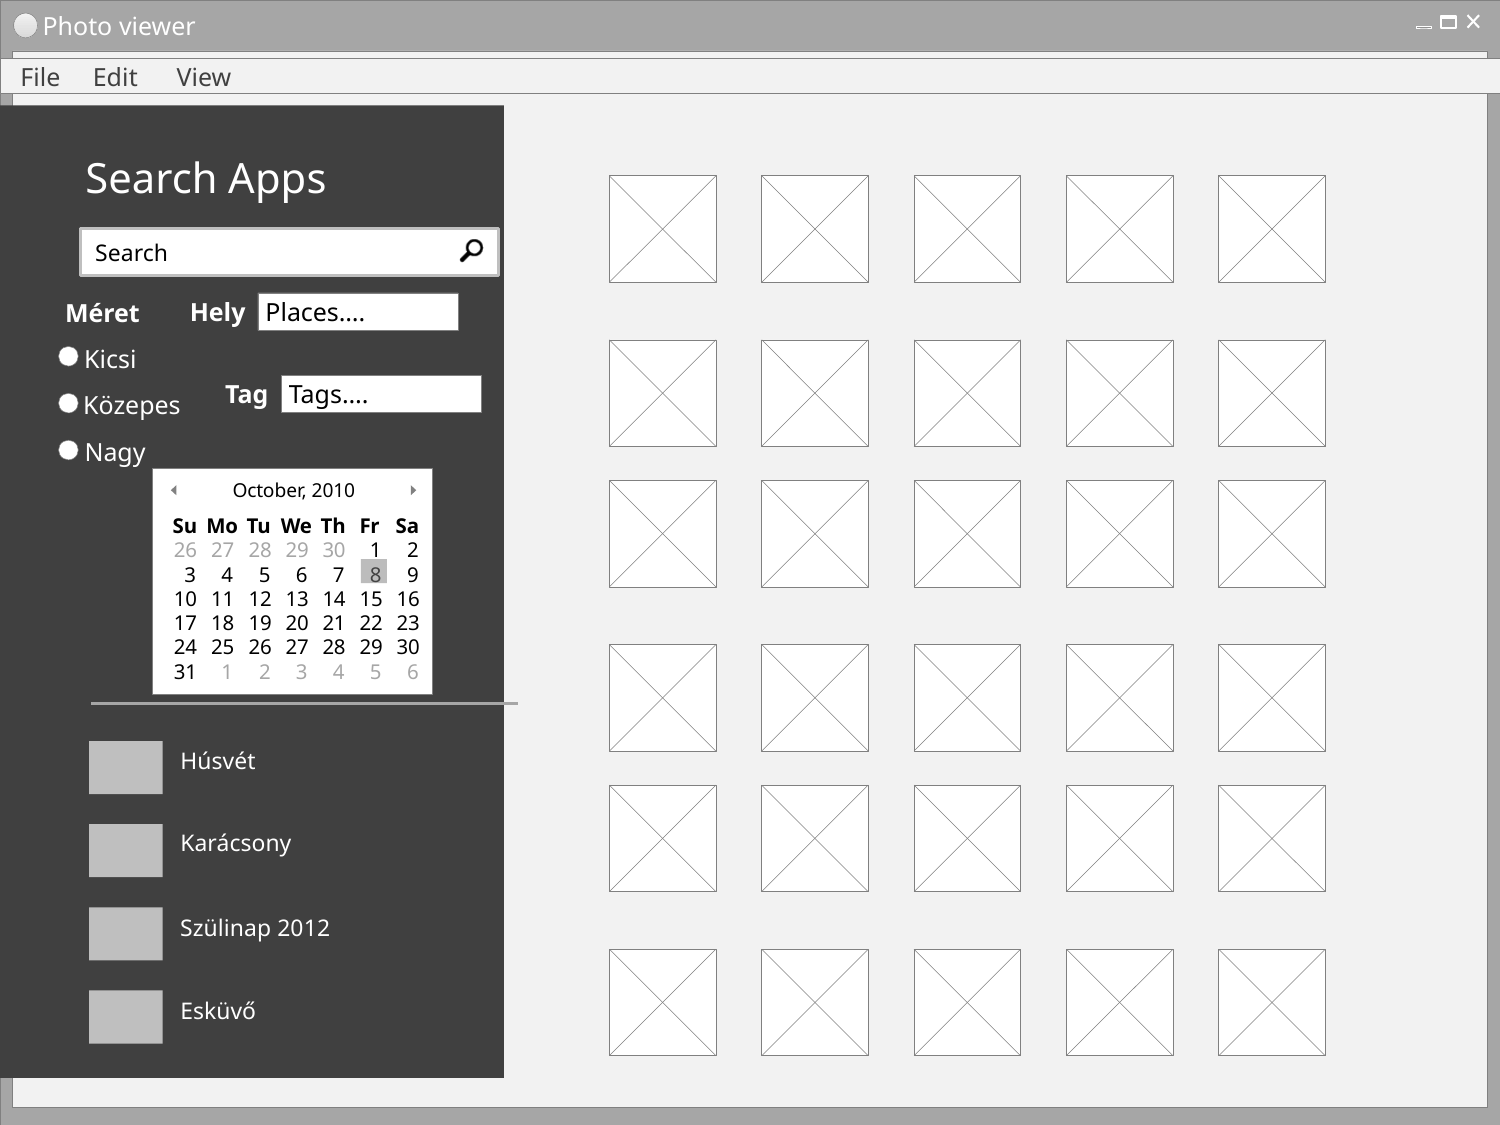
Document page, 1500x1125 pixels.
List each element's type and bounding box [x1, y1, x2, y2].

text_box [1066, 948, 1174, 1056]
text_box [761, 784, 869, 892]
text_box [913, 339, 1021, 447]
text_box [1218, 480, 1326, 588]
text_box [0, 105, 522, 1079]
text_box [58, 433, 153, 472]
text_box [58, 386, 186, 425]
text_box [0, 0, 1500, 1125]
text_box [609, 784, 717, 892]
text_box [913, 784, 1021, 892]
text_box [761, 644, 869, 752]
text_box [609, 175, 717, 283]
text_box [609, 644, 717, 752]
text_box [1066, 175, 1174, 283]
text_box [761, 339, 869, 447]
text_box [1218, 175, 1326, 283]
text_box [761, 175, 869, 283]
text_box [1066, 784, 1174, 892]
text_box [1218, 784, 1326, 892]
text_box [1218, 948, 1326, 1056]
text_box [609, 948, 717, 1056]
text_box [58, 339, 143, 378]
text_box [913, 644, 1021, 752]
text_box [761, 480, 869, 588]
text_box [1066, 644, 1174, 752]
text_box [913, 175, 1021, 283]
text_box [1066, 480, 1174, 588]
text_box [1218, 339, 1326, 447]
text_box [1218, 644, 1326, 752]
text_box [761, 948, 869, 1056]
text_box [609, 339, 717, 447]
text_box [1066, 339, 1174, 447]
text_box [913, 480, 1021, 588]
text_box [609, 480, 717, 588]
text_box [152, 468, 433, 695]
text_box [913, 948, 1021, 1056]
